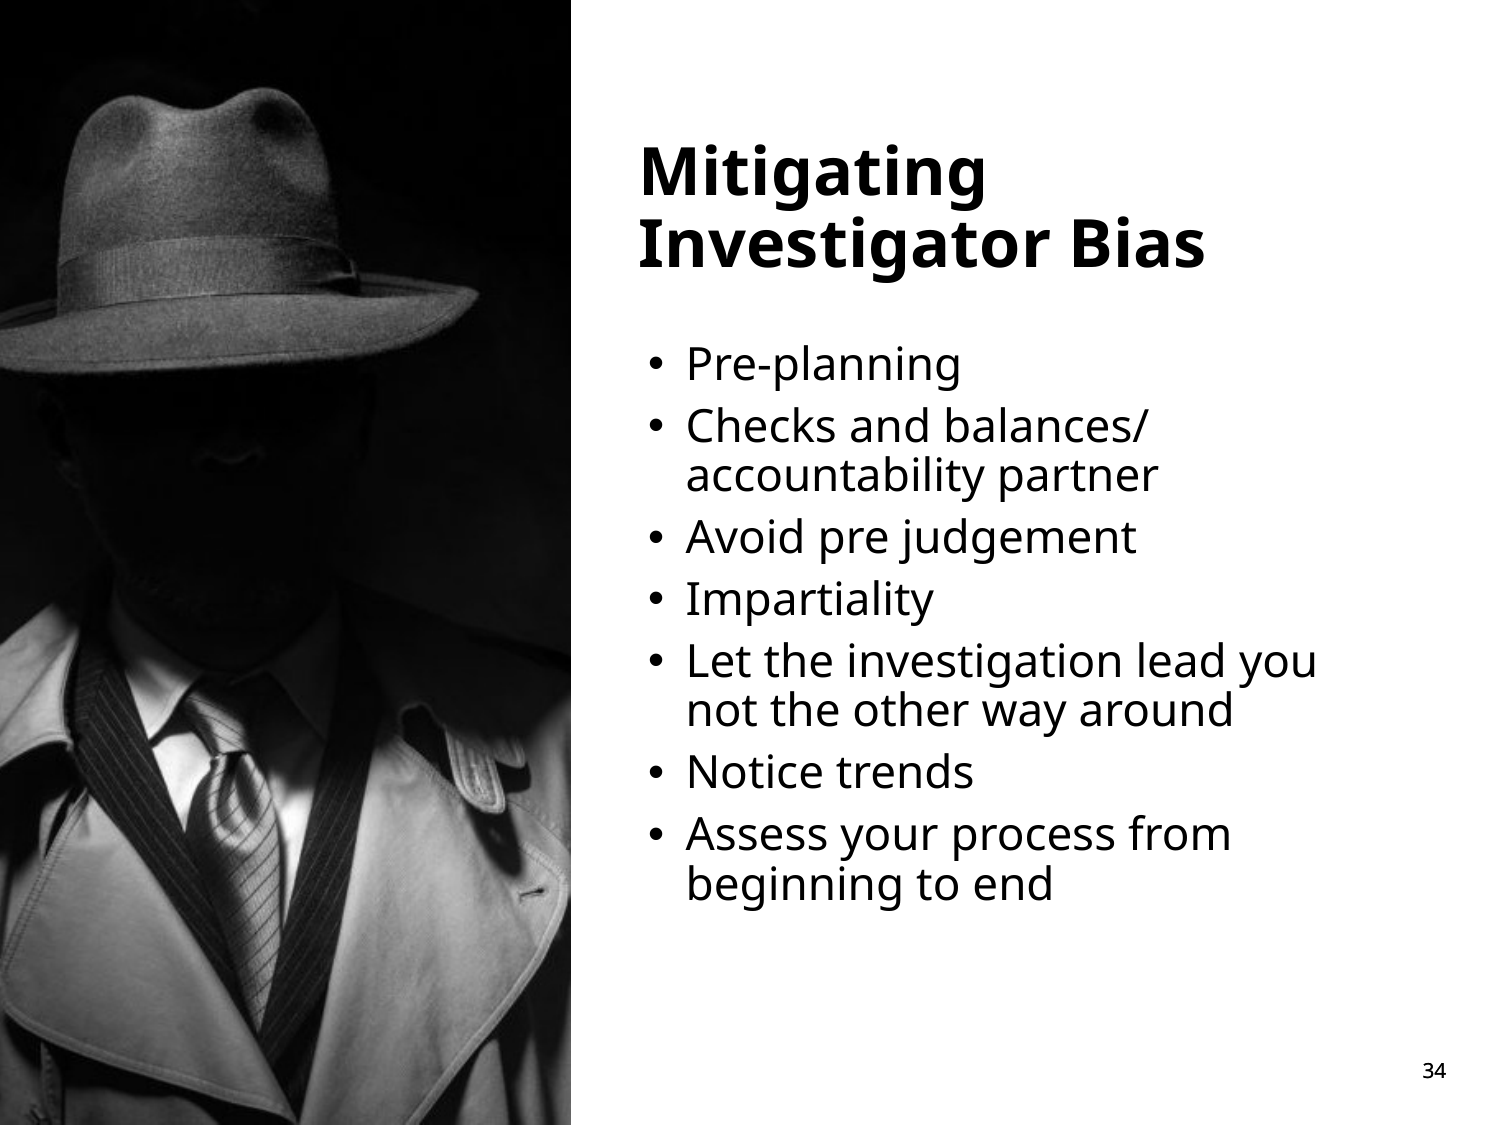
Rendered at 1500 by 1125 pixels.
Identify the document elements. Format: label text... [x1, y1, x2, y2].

picture [0, 0, 571, 1125]
text_box Mitigating Investigator Bias [623, 59, 1402, 360]
text_box Pre-planning Checks and balances/ accountability partner Avoid pre judgement Impartiality Let the investigation lead you not the other way around Notice trends Assess your process from beginning to end [623, 333, 1384, 967]
text_box 34 [1389, 1049, 1461, 1093]
